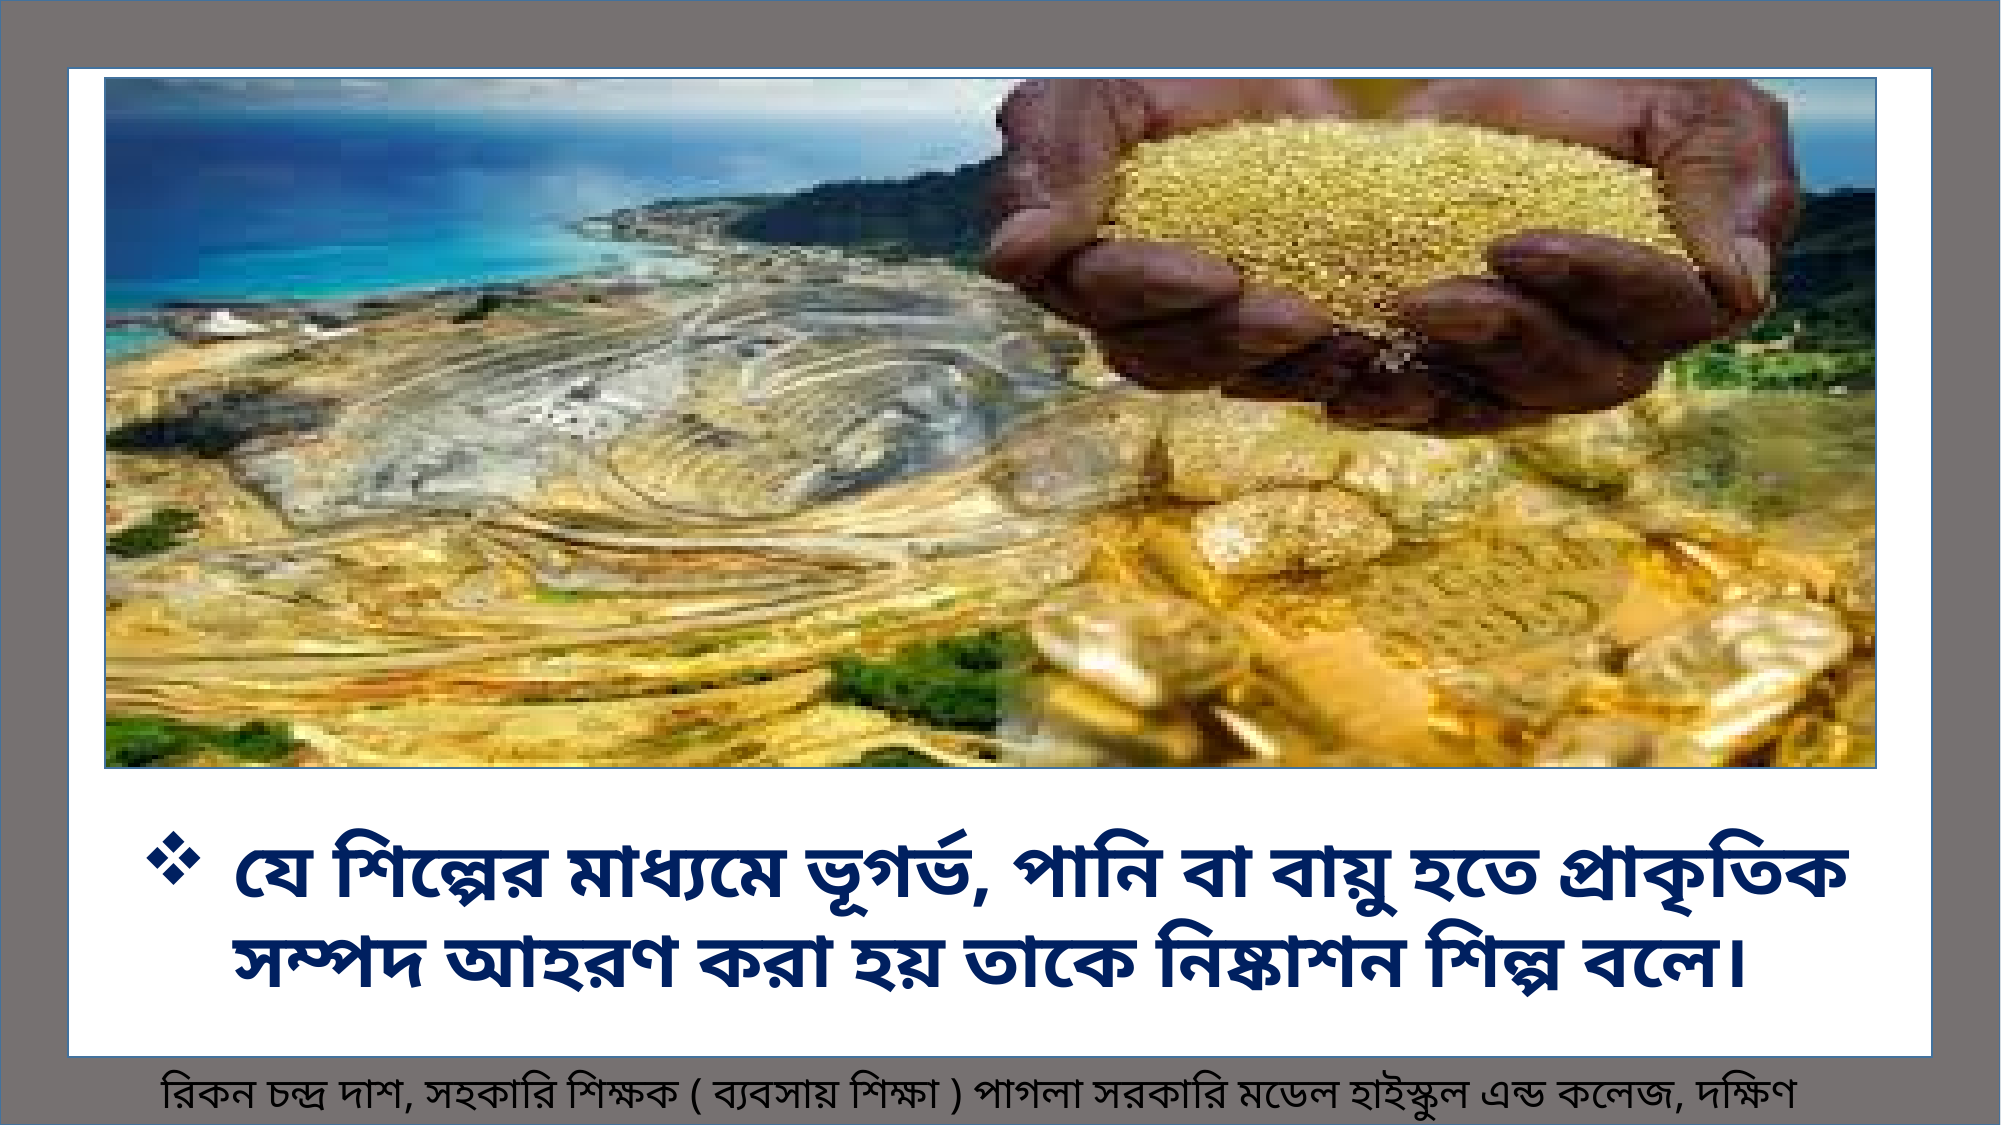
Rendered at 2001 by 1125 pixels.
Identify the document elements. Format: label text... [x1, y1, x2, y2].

text_box যে শিল্পের মাধ্যমে ভূগর্ভ, পানি বা বায়ু হতে প্রাকৃতিক সম্পদ আহরণ করা হয় তাকে নিষ্কাশন শিল্প বলে। [125, 814, 1872, 1010]
text_box [104, 77, 1877, 769]
